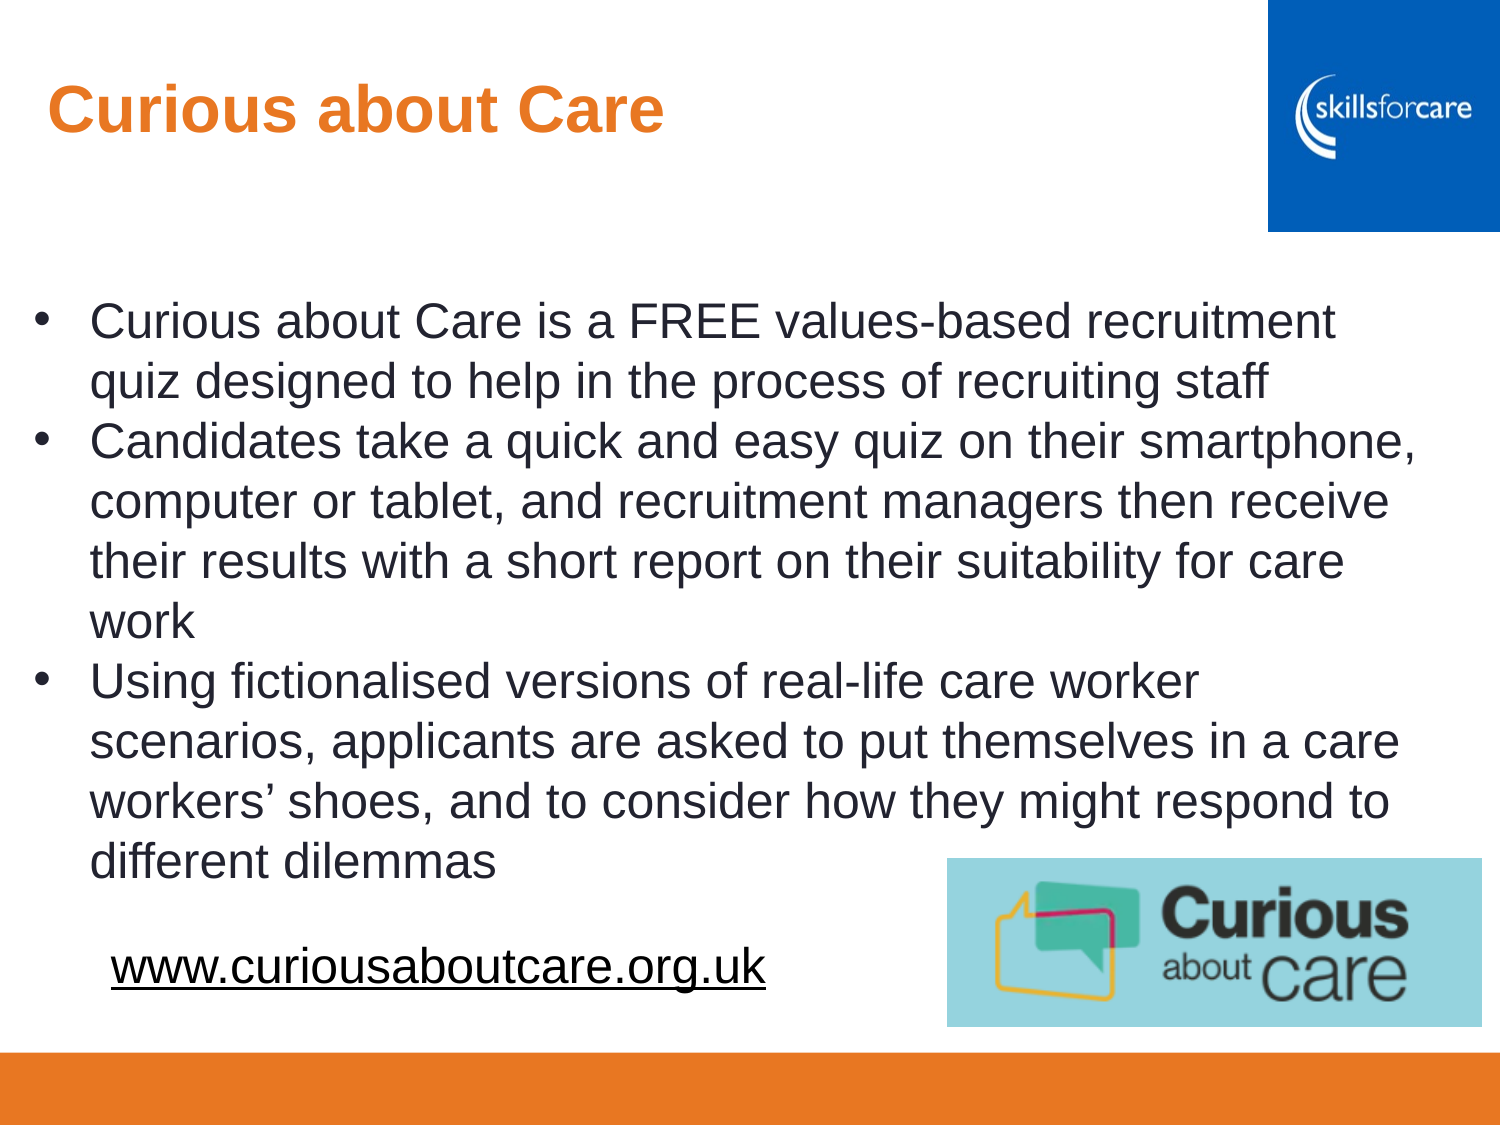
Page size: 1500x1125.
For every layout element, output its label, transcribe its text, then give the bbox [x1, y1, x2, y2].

text_box www.curiousaboutcare.org.uk [96, 926, 888, 1002]
picture [947, 858, 1482, 1027]
picture [1268, 0, 1500, 232]
text_box Curious about Care [32, 67, 1037, 181]
text_box Curious about Care is a FREE values-based recruitment quiz designed to help in the process of recruiting staff Candidates take a quick and easy quiz on their smartphone, computer or tablet, and recruitment managers then receive their results with a short report on their suitability for care work Using fictionalised versions of real-life care worker scenarios, applicants are asked to put themselves in a care workers’ shoes, and to consider how they might respond to different dilemmas [18, 281, 1454, 896]
